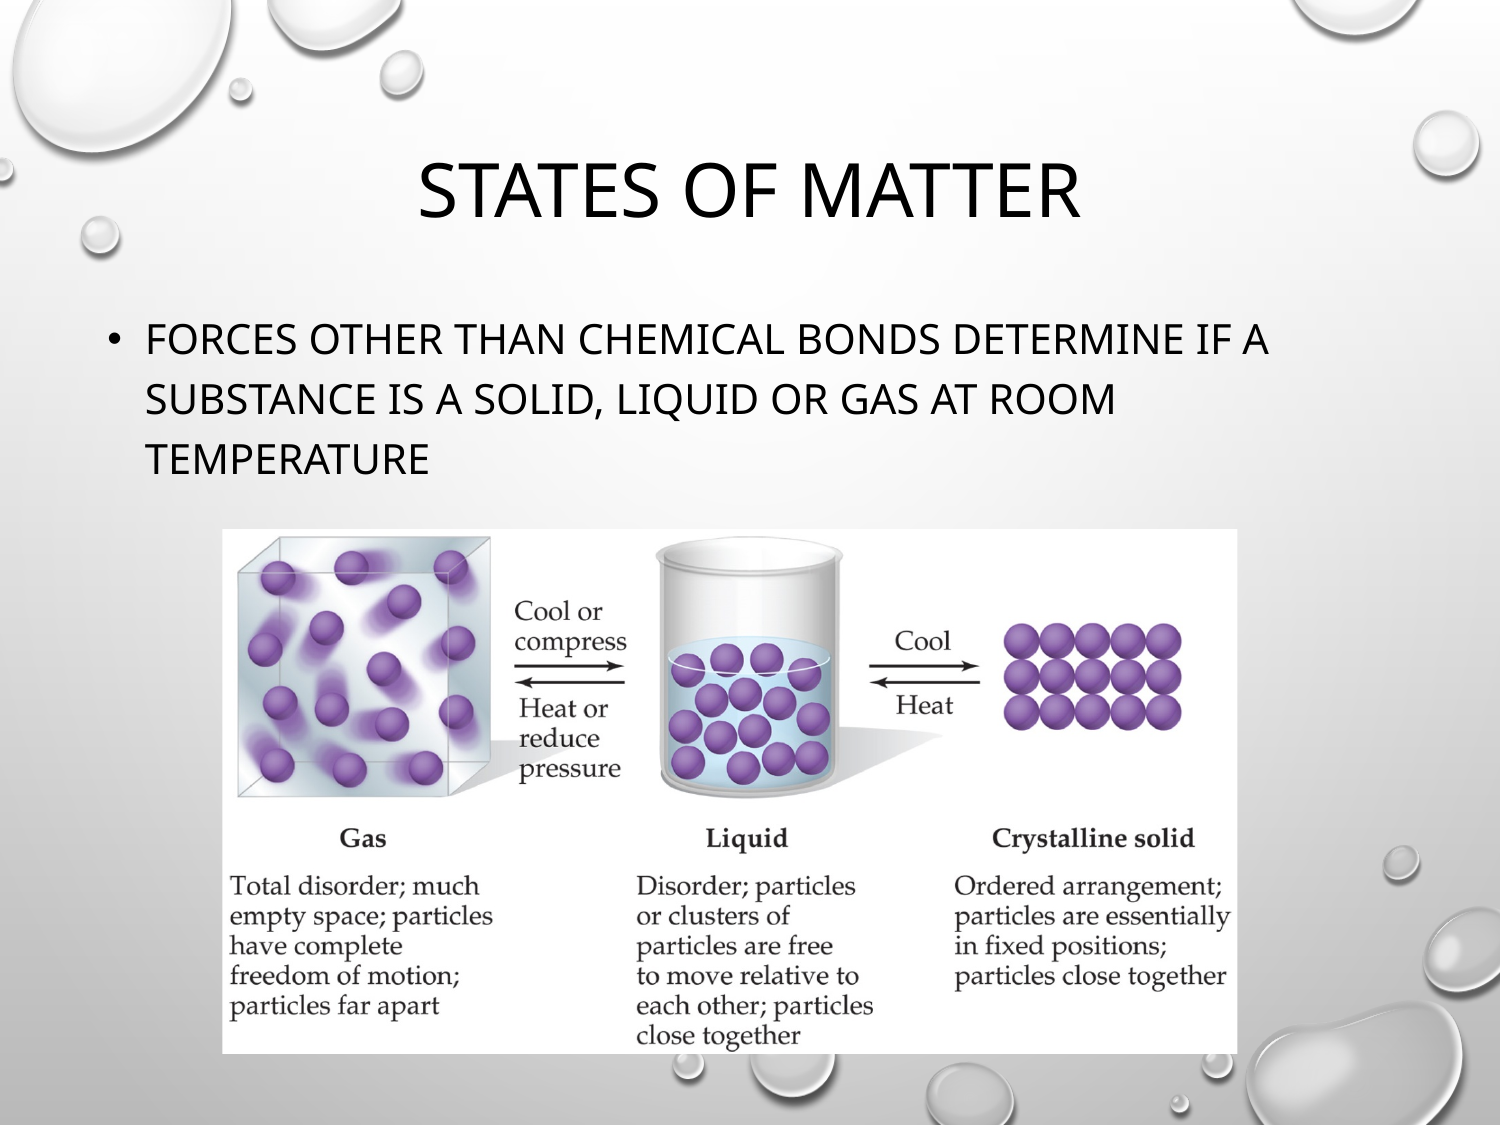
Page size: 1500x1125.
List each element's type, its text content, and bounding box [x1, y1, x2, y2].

picture [0, 0, 1500, 1125]
list Forces other than chemical bonds determine if a substance is a solid, liquid or gas at room temperature [92, 295, 1368, 858]
title States of Matter [112, 90, 1388, 296]
